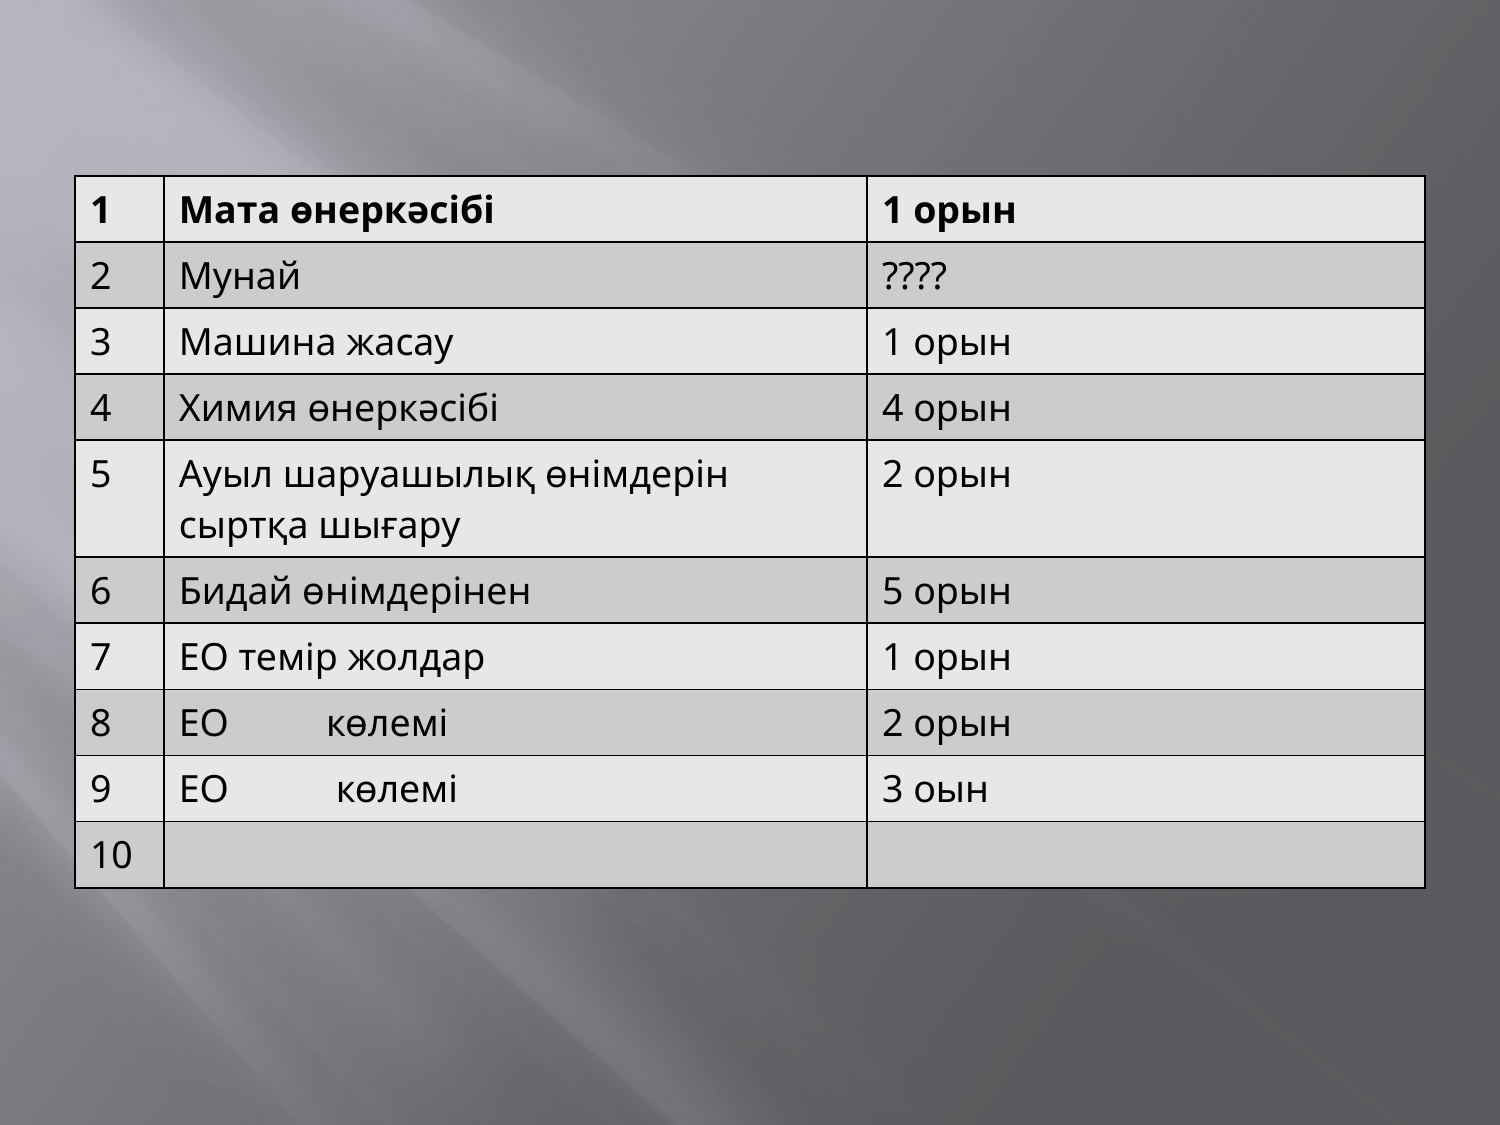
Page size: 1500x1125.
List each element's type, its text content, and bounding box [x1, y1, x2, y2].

table_cell 4 орын [868, 375, 1424, 439]
table_cell 3 [76, 309, 163, 373]
table_cell 2 орын [868, 441, 1424, 556]
table_cell 3 оын [868, 756, 1424, 821]
table_cell 9 [76, 756, 163, 821]
table_header Мата өнеркәсібі [165, 177, 866, 241]
table_cell 7 [76, 624, 163, 689]
table_cell Мунай [165, 243, 866, 307]
table_cell ЕО темір жолдар [165, 624, 866, 689]
table_cell 1 орын [868, 309, 1424, 373]
table_header 1 [76, 177, 163, 241]
table_cell 2 орын [868, 690, 1424, 755]
table_cell 2 [76, 243, 163, 307]
table_cell 4 [76, 375, 163, 439]
table_cell [868, 822, 1424, 887]
table_cell [165, 822, 866, 887]
table_cell ЕО көлемі [165, 690, 866, 755]
table_cell Ауыл шаруашылық өнімдерін сыртқа шығару [165, 441, 866, 556]
table_header 1 орын [868, 177, 1424, 241]
table_cell ???? [868, 243, 1424, 307]
table_cell Бидай өнімдерінен [165, 558, 866, 622]
table_cell ЕО көлемі [165, 756, 866, 821]
table_cell 5 [76, 441, 163, 556]
table_cell 8 [76, 690, 163, 755]
table_cell Химия өнеркәсібі [165, 375, 866, 439]
table_cell 5 орын [868, 558, 1424, 622]
table_cell 6 [76, 558, 163, 622]
table_cell 1 орын [868, 624, 1424, 689]
table_cell Машина жасау [165, 309, 866, 373]
table_cell 10 [76, 822, 163, 887]
